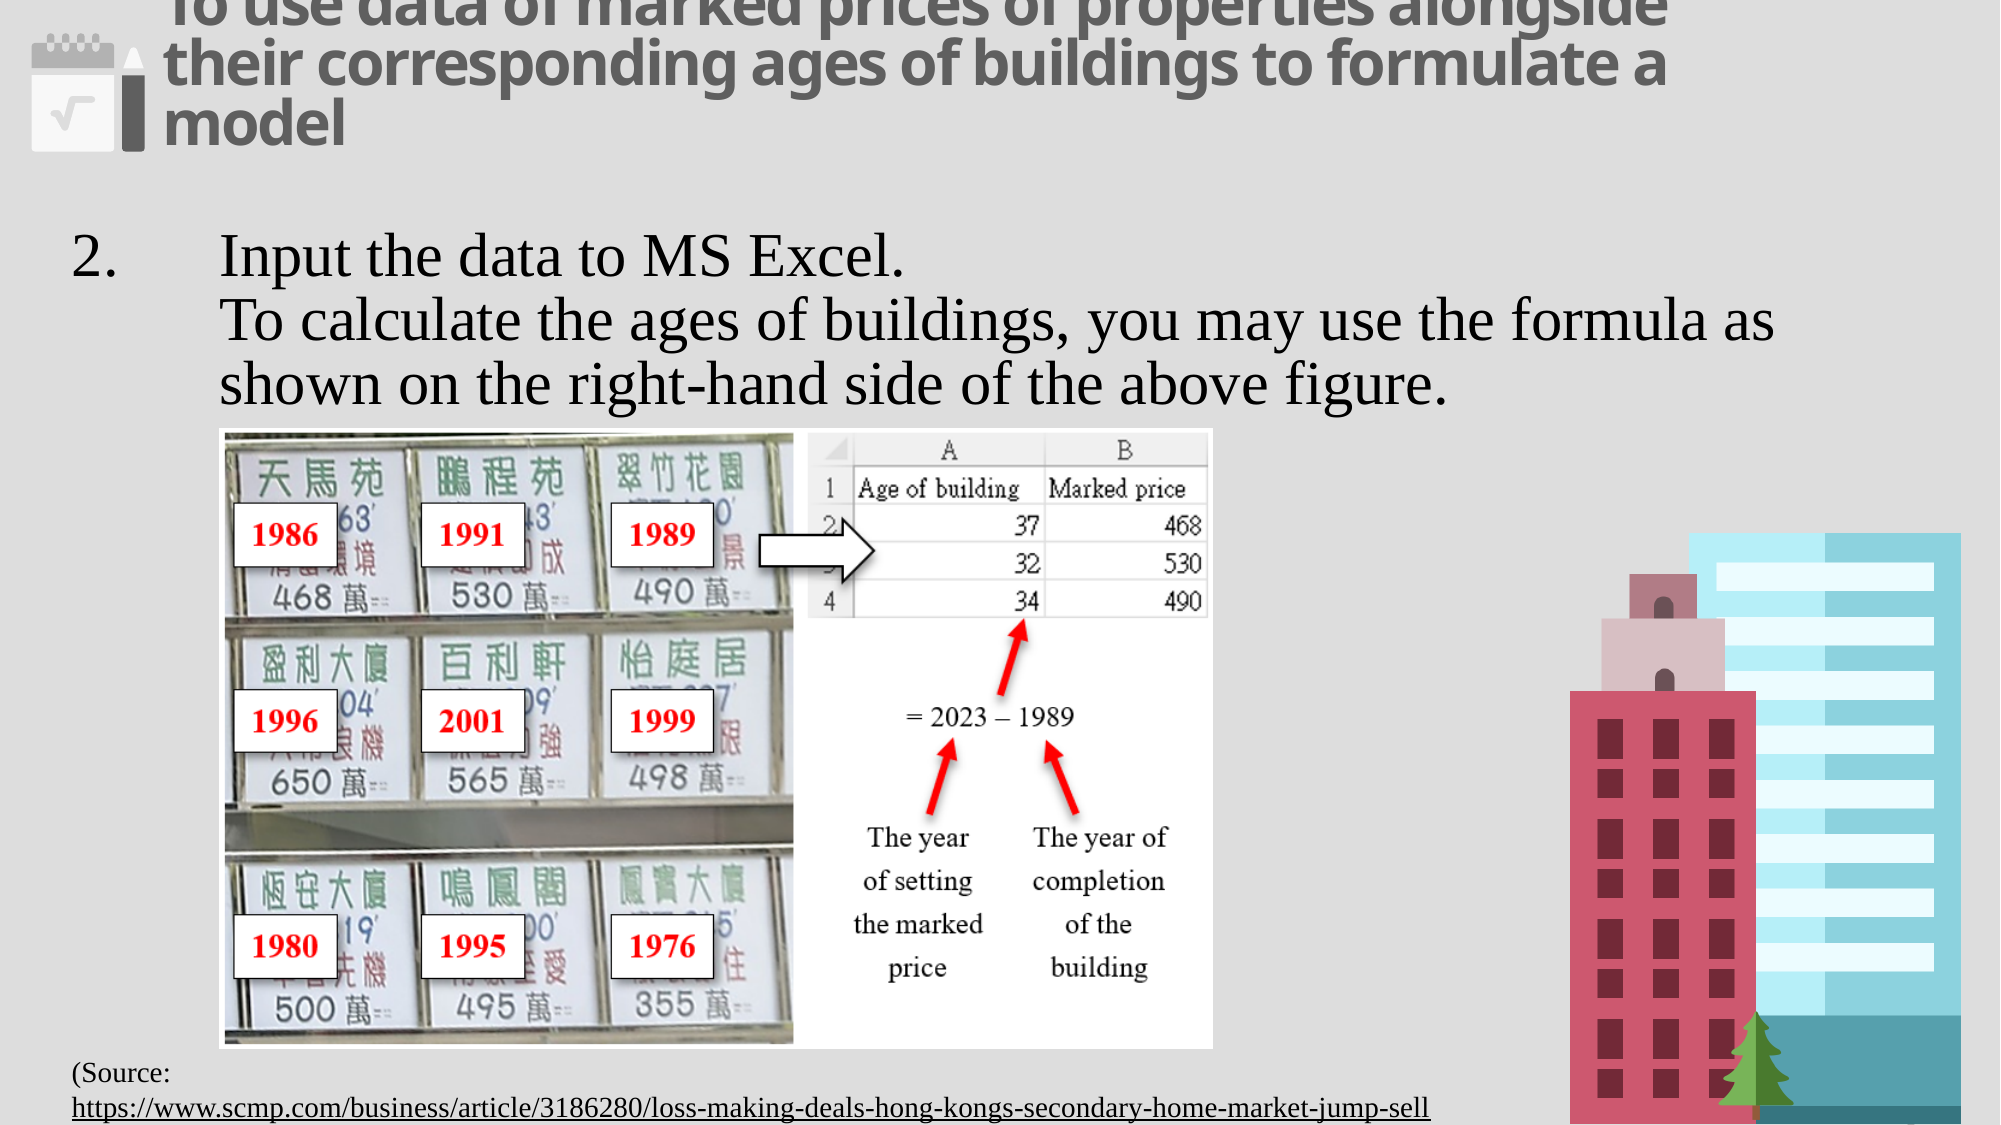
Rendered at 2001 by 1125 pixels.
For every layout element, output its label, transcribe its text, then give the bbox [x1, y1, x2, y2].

title To use data of marked prices of properties alongside their corresponding ages of buildings to formulate a model [147, 46, 1805, 165]
picture [1569, 533, 1961, 1124]
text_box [31, 33, 145, 152]
text_box (Source: https://www.scmp.com/business/article/3186280/loss-making-deals-hong-kongs-secondary-home-market-jump-sellers-take-hit) [56, 1046, 1447, 1125]
slide_number 46 [1521, 921, 2000, 1125]
subtitle 2. Input the data to MS Excel. To calculate the ages of buildings, you may use the formula as shown on the right-hand side of the above figure. [56, 218, 1794, 448]
picture [218, 428, 1213, 1050]
